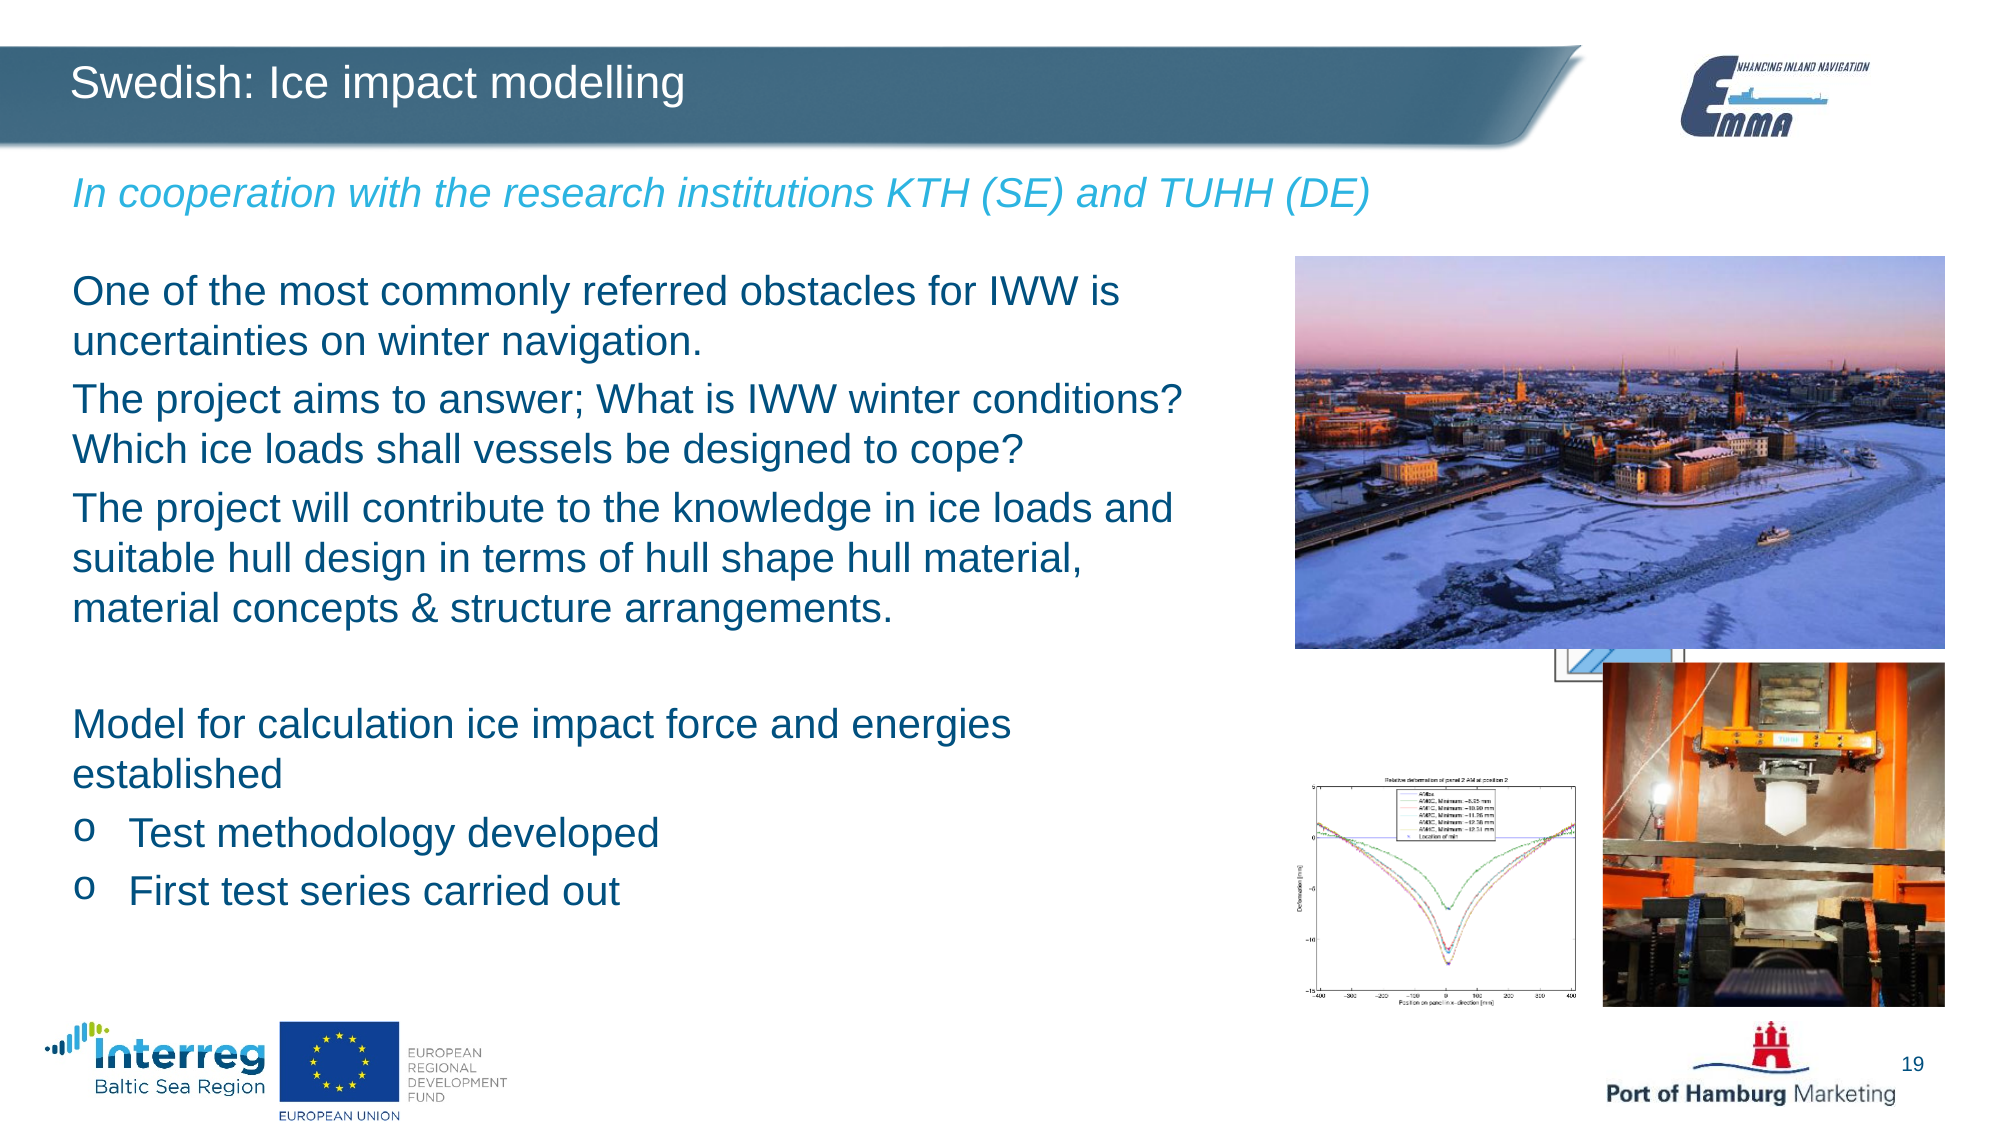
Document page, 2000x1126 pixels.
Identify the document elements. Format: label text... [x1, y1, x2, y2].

picture [1606, 1021, 1896, 1107]
picture [1681, 54, 1871, 138]
picture [1294, 255, 1946, 1007]
list In cooperation with the research institutions KTH (SE) and TUHH (DE) [57, 158, 1473, 231]
list One of the most commonly referred obstacles for IWW is uncertainties on winter navigation. The project aims to answer; What is IWW winter conditions? Which ice loads shall vessels be designed to cope? The project will contribute to the knowledge in ice loads and suitable hull design in terms of hull shape hull material, material concepts & structure arrangements. Model for calculation ice impact force and energies established Test methodology developed First test series carried out [57, 256, 1237, 1007]
title Swedish: Ice impact modelling [54, 45, 1473, 150]
picture [44, 1021, 265, 1098]
picture [279, 1021, 529, 1122]
